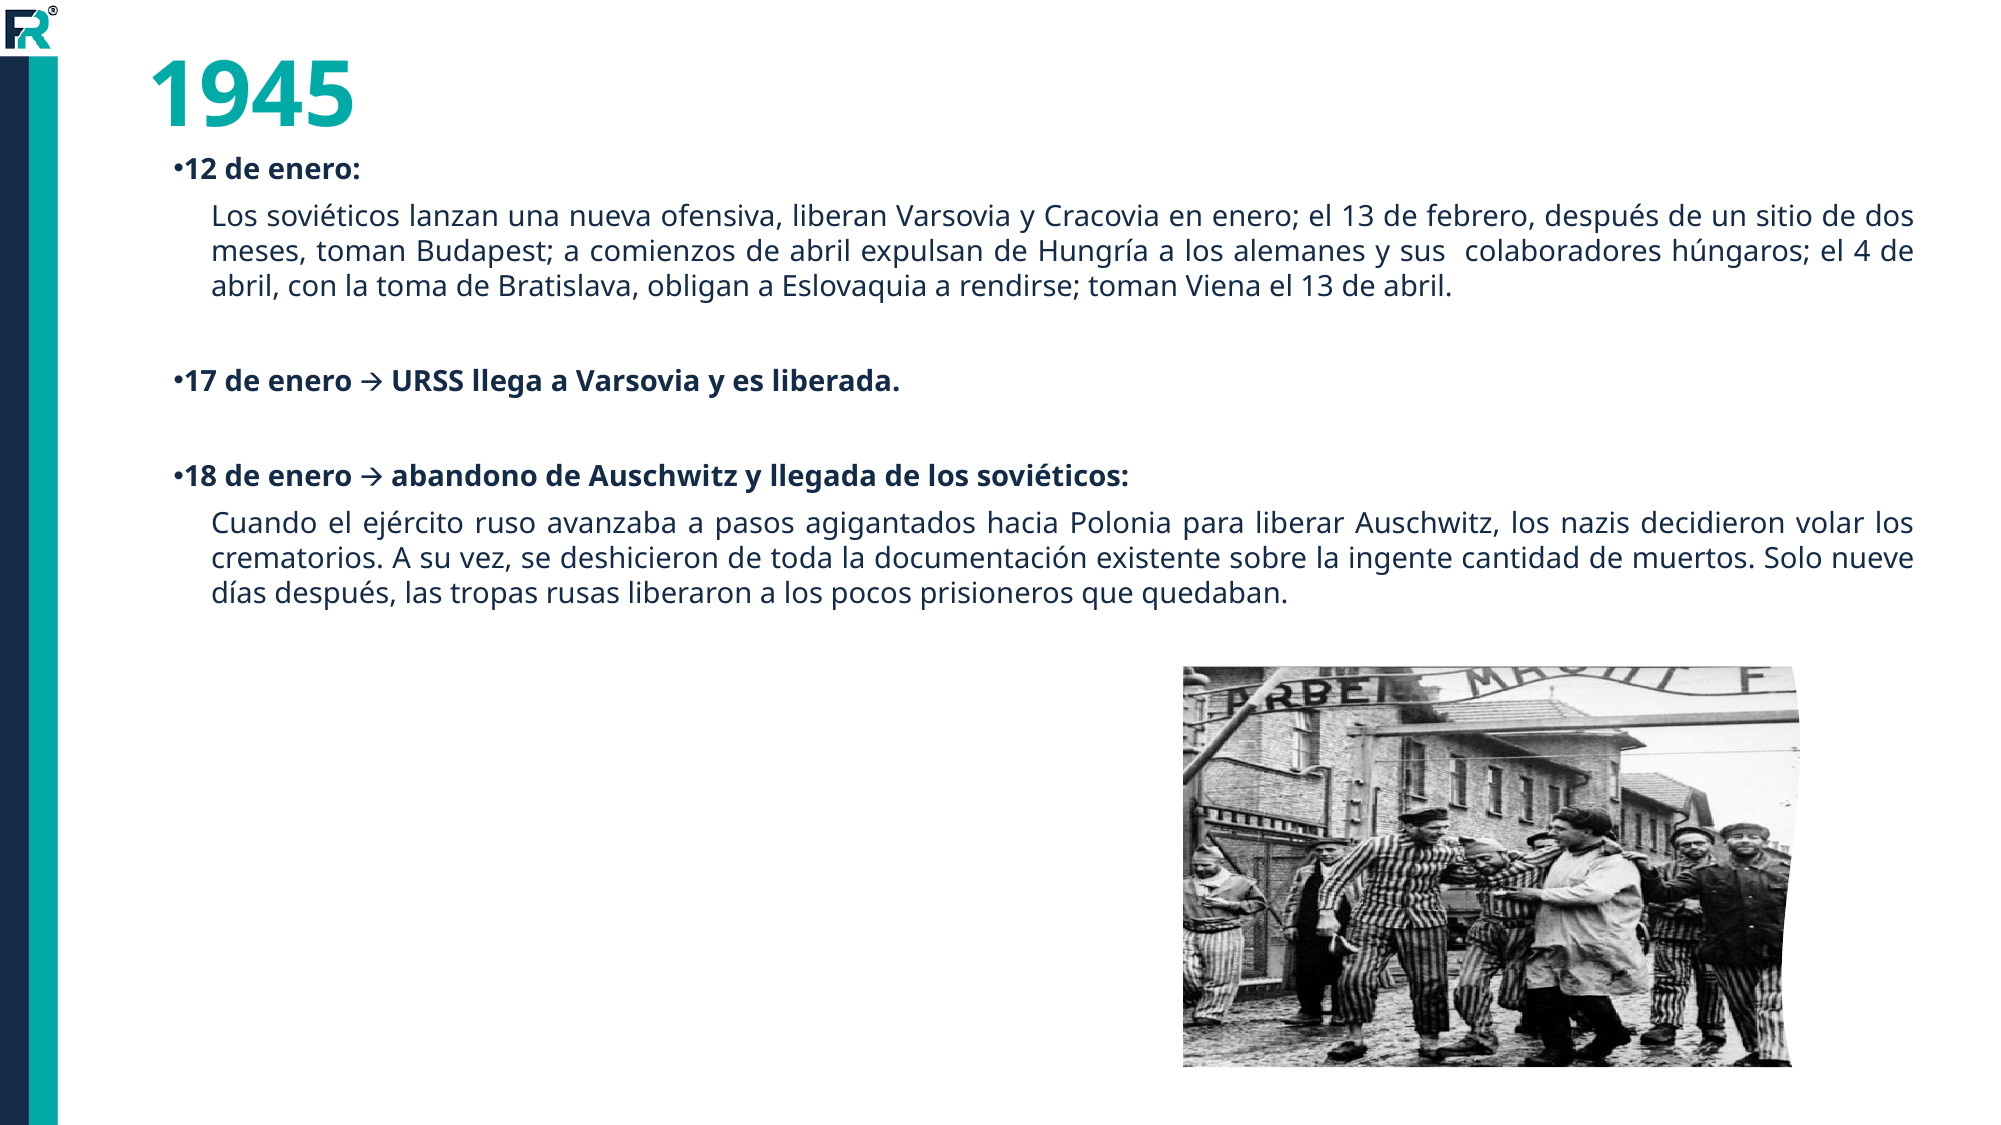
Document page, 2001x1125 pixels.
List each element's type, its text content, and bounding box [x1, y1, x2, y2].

text_box 12 de enero: Los soviéticos lanzan una nueva ofensiva, liberan Varsovia y Cracovia en enero; el 13 de febrero, después de un sitio de dos meses, toman Budapest; a comienzos de abril expulsan de Hungría a los alemanes y sus colaboradores húngaros; el 4 de abril, con la toma de Bratislava, obligan a Eslovaquia a rendirse; toman Viena el 13 de abril. 17 de enero 🡪 URSS llega a Varsovia y es liberada. 18 de enero 🡪 abandono de Auschwitz y llegada de los soviéticos: Cuando el ejército ruso avanzaba a pasos agigantados hacia Polonia para liberar Auschwitz, los nazis decidieron volar los crematorios. A su vez, se deshicieron de toda la documentación existente sobre la ingente cantidad de muertos. Solo nueve días después, las tropas rusas liberaron a los pocos prisioneros que quedaban. [158, 142, 1932, 626]
picture [0, 0, 2001, 1125]
text_box 1945 [132, 52, 429, 155]
